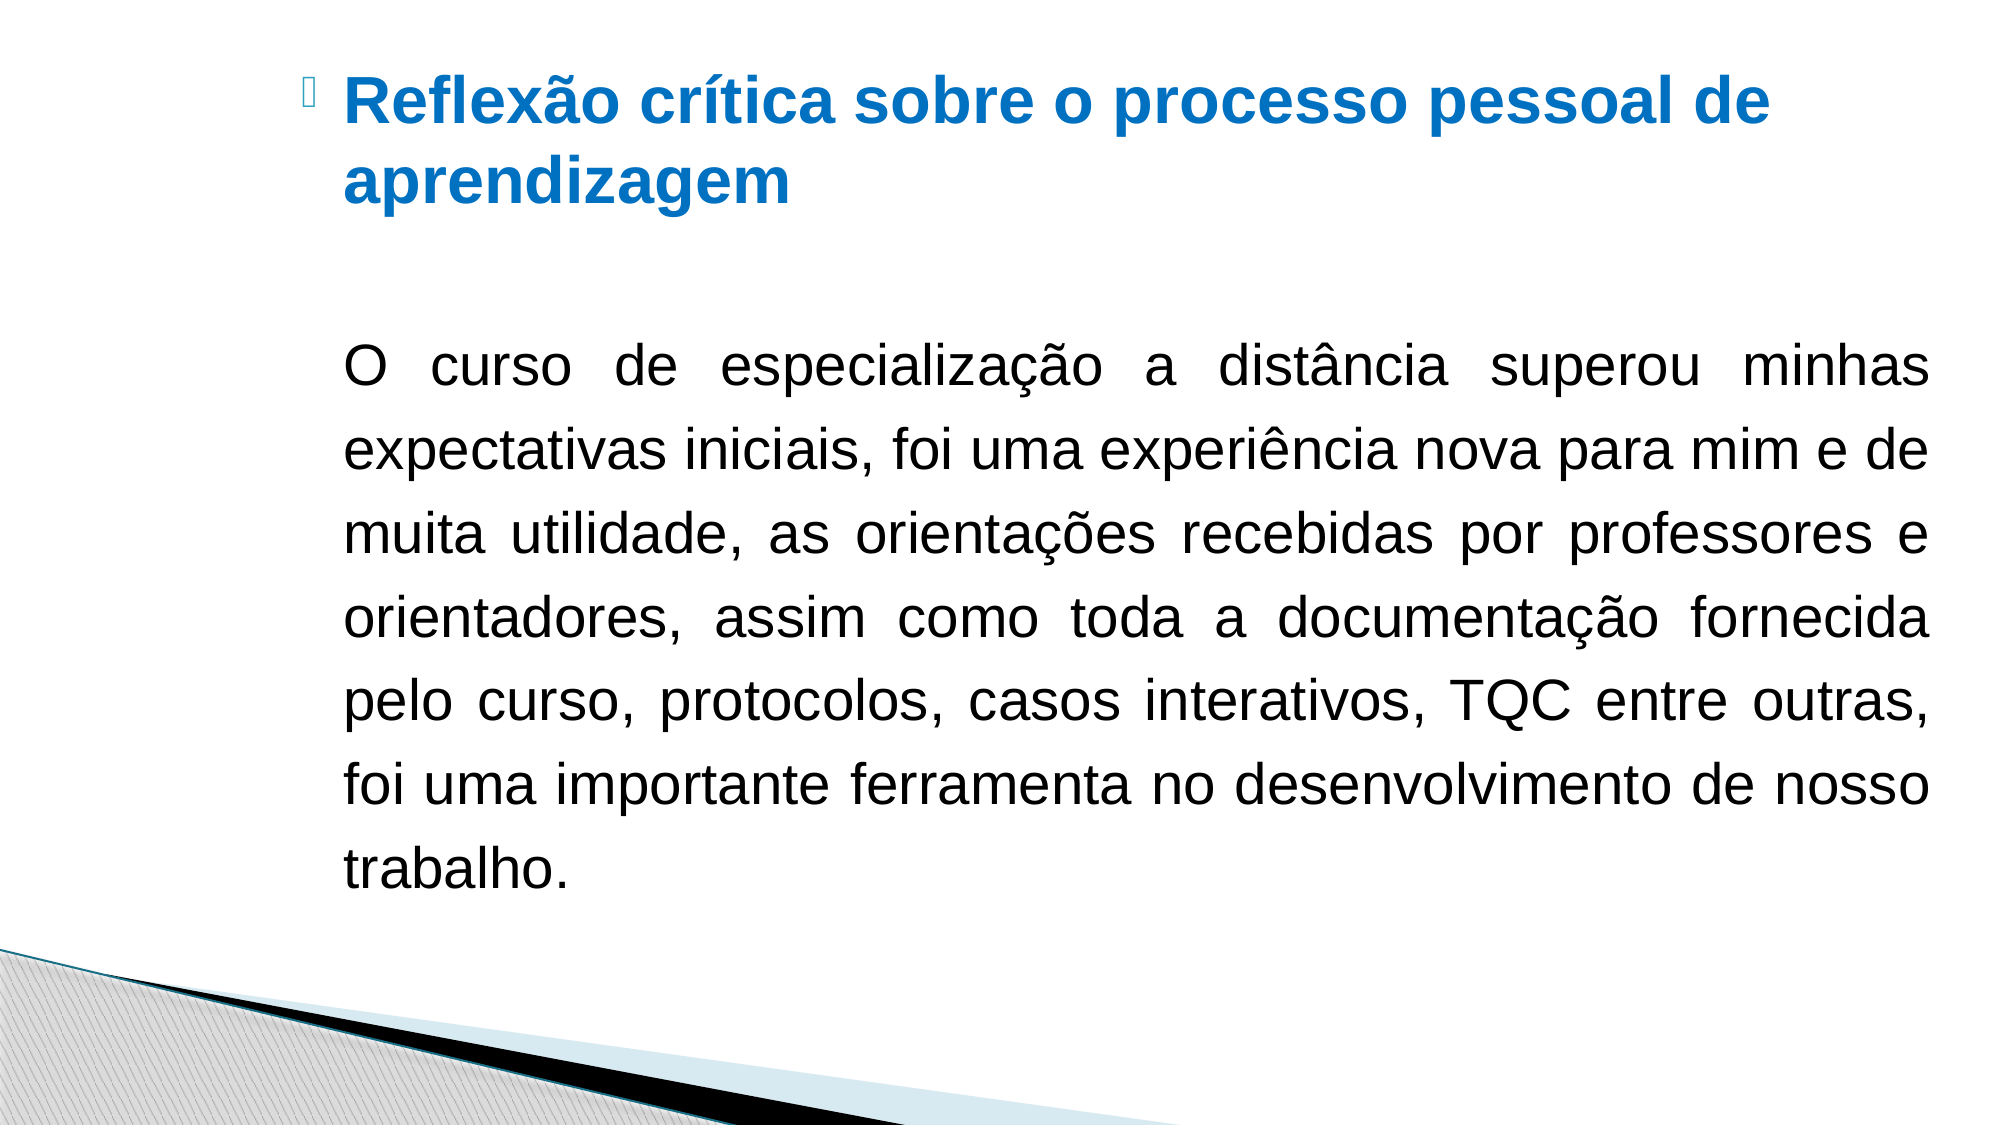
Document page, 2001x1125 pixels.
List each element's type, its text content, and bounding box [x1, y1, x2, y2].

list Reflexão crítica sobre o processo pessoal de aprendizagem O curso de especialização a distância superou minhas expectativas iniciais, foi uma experiência nova para mim e de muita utilidade, as orientações recebidas por professores e orientadores, assim como toda a documentação fornecida pelo curso, protocolos, casos interativos, TQC entre outras, foi uma importante ferramenta no desenvolvimento de nosso trabalho. [268, 49, 1948, 1086]
